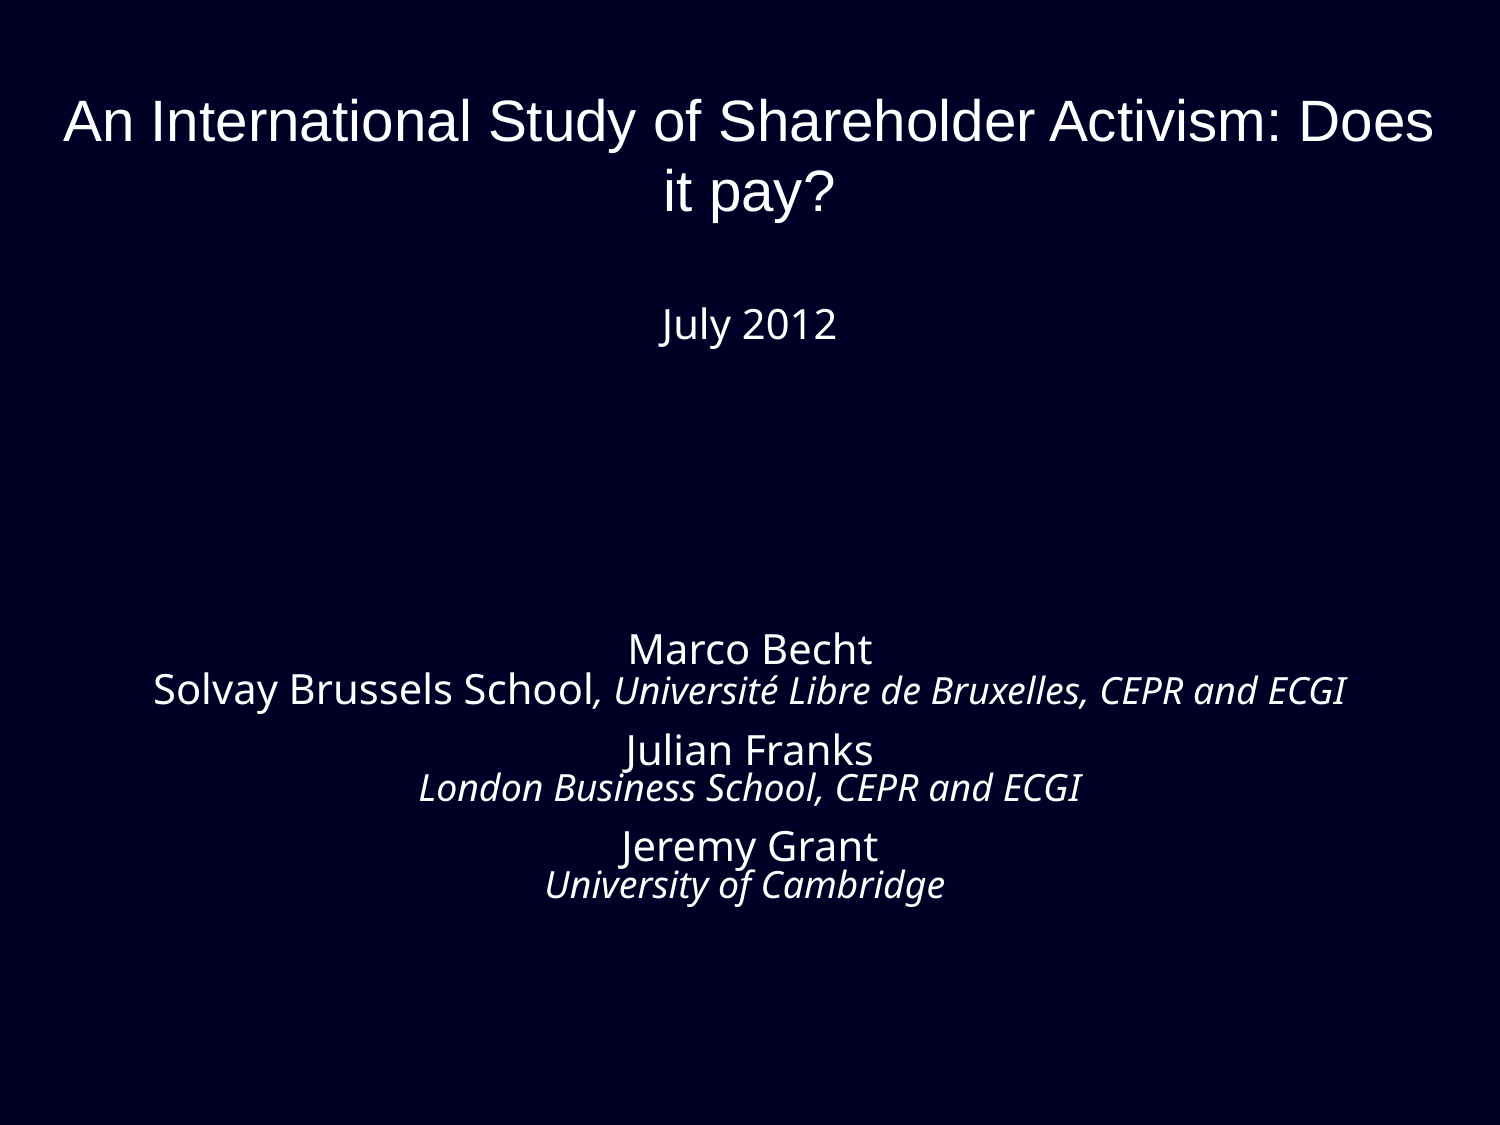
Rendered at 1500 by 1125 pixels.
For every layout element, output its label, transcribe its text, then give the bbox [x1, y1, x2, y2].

text_box Marco Becht Solvay Brussels School, Université Libre de Bruxelles, CEPR and ECGI Julian Franks London Business School, CEPR and ECGI Jeremy Grant University of Cambridge [0, 624, 1500, 974]
title An International Study of Shareholder Activism: Does it pay? [37, 18, 1463, 288]
text_box July 2012 [0, 299, 1500, 355]
